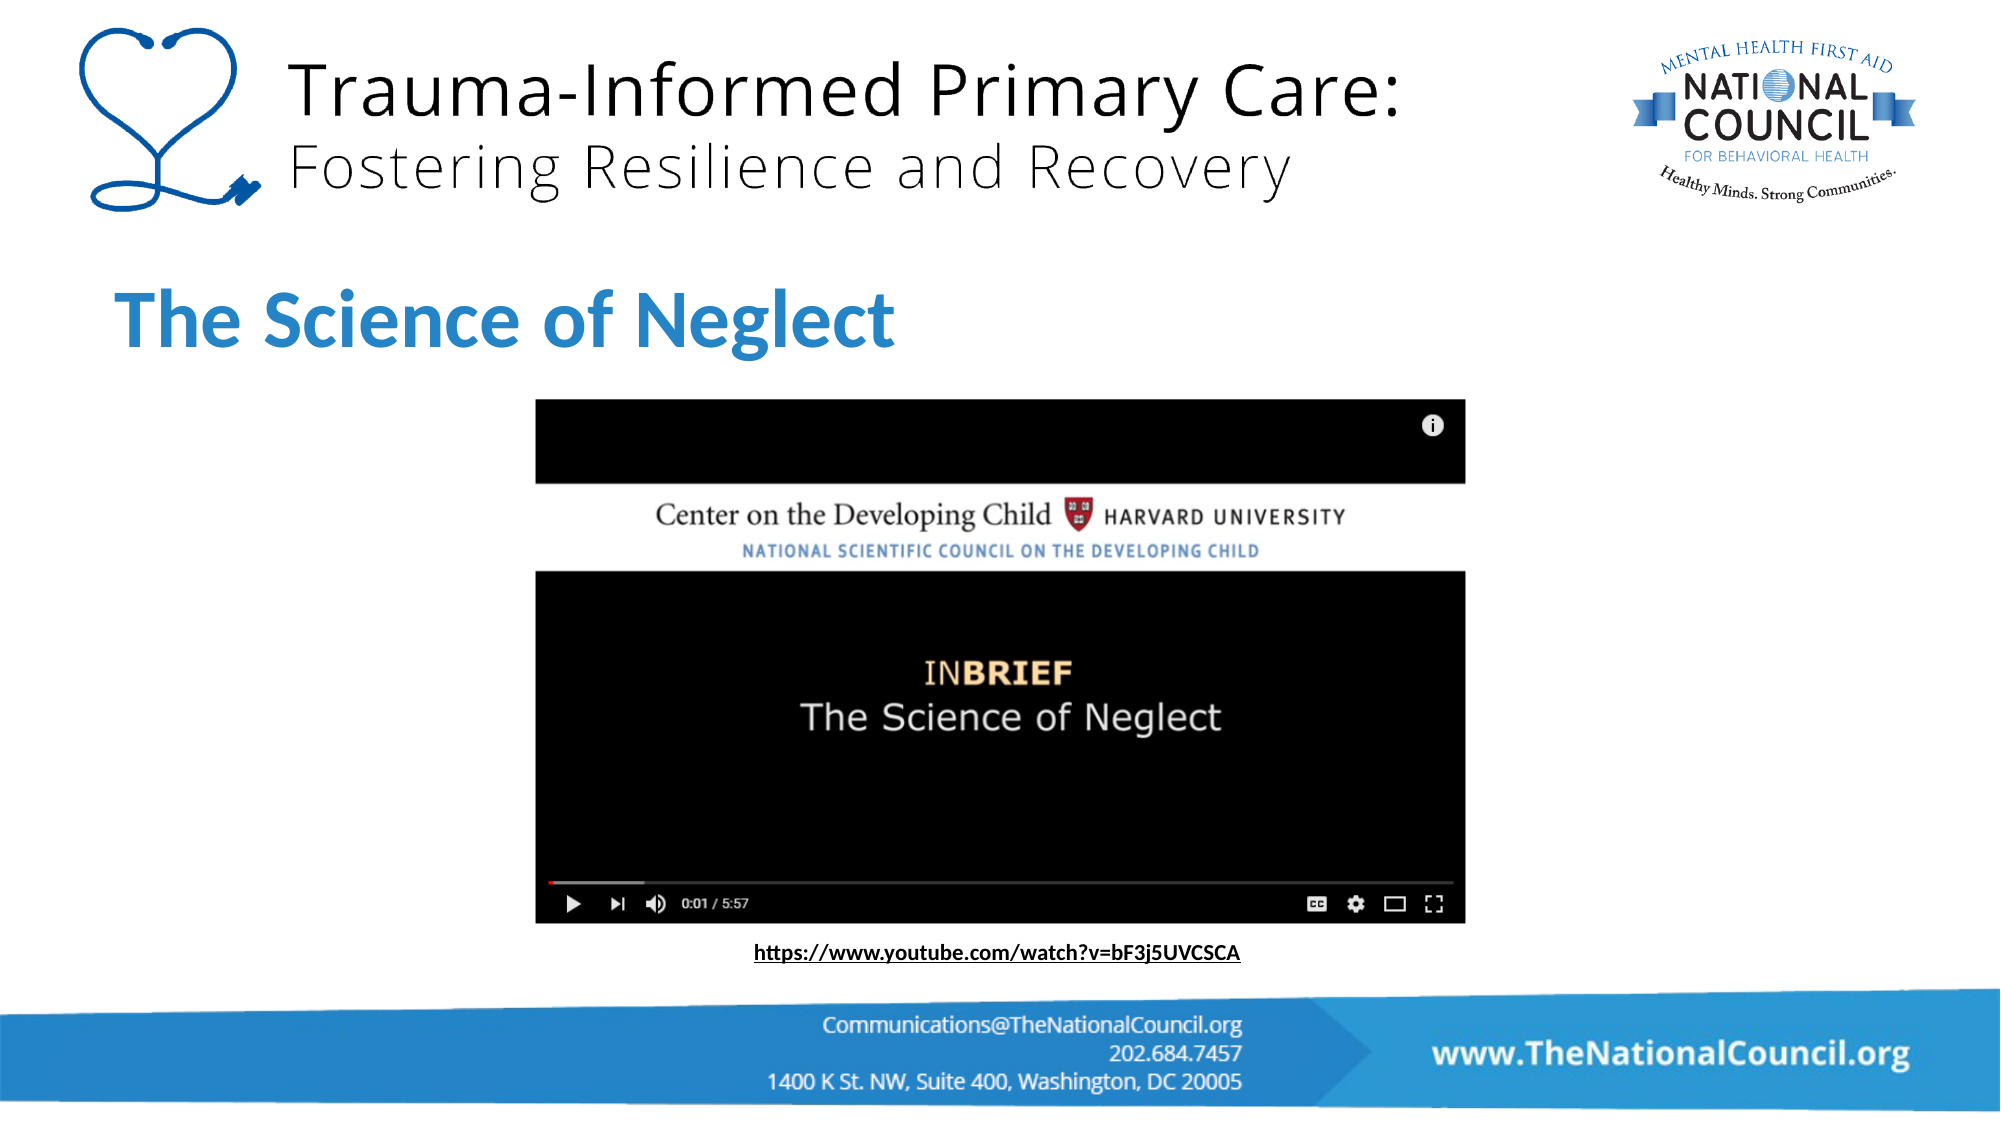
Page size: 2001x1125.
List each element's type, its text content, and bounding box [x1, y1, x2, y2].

text_box https://www.youtube.com/watch?v=bF3j5UVCSCA [620, 938, 1380, 983]
picture [0, 21, 1985, 221]
picture [0, 975, 2000, 1125]
title The Science of Neglect [99, 273, 1900, 347]
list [528, 395, 1472, 930]
